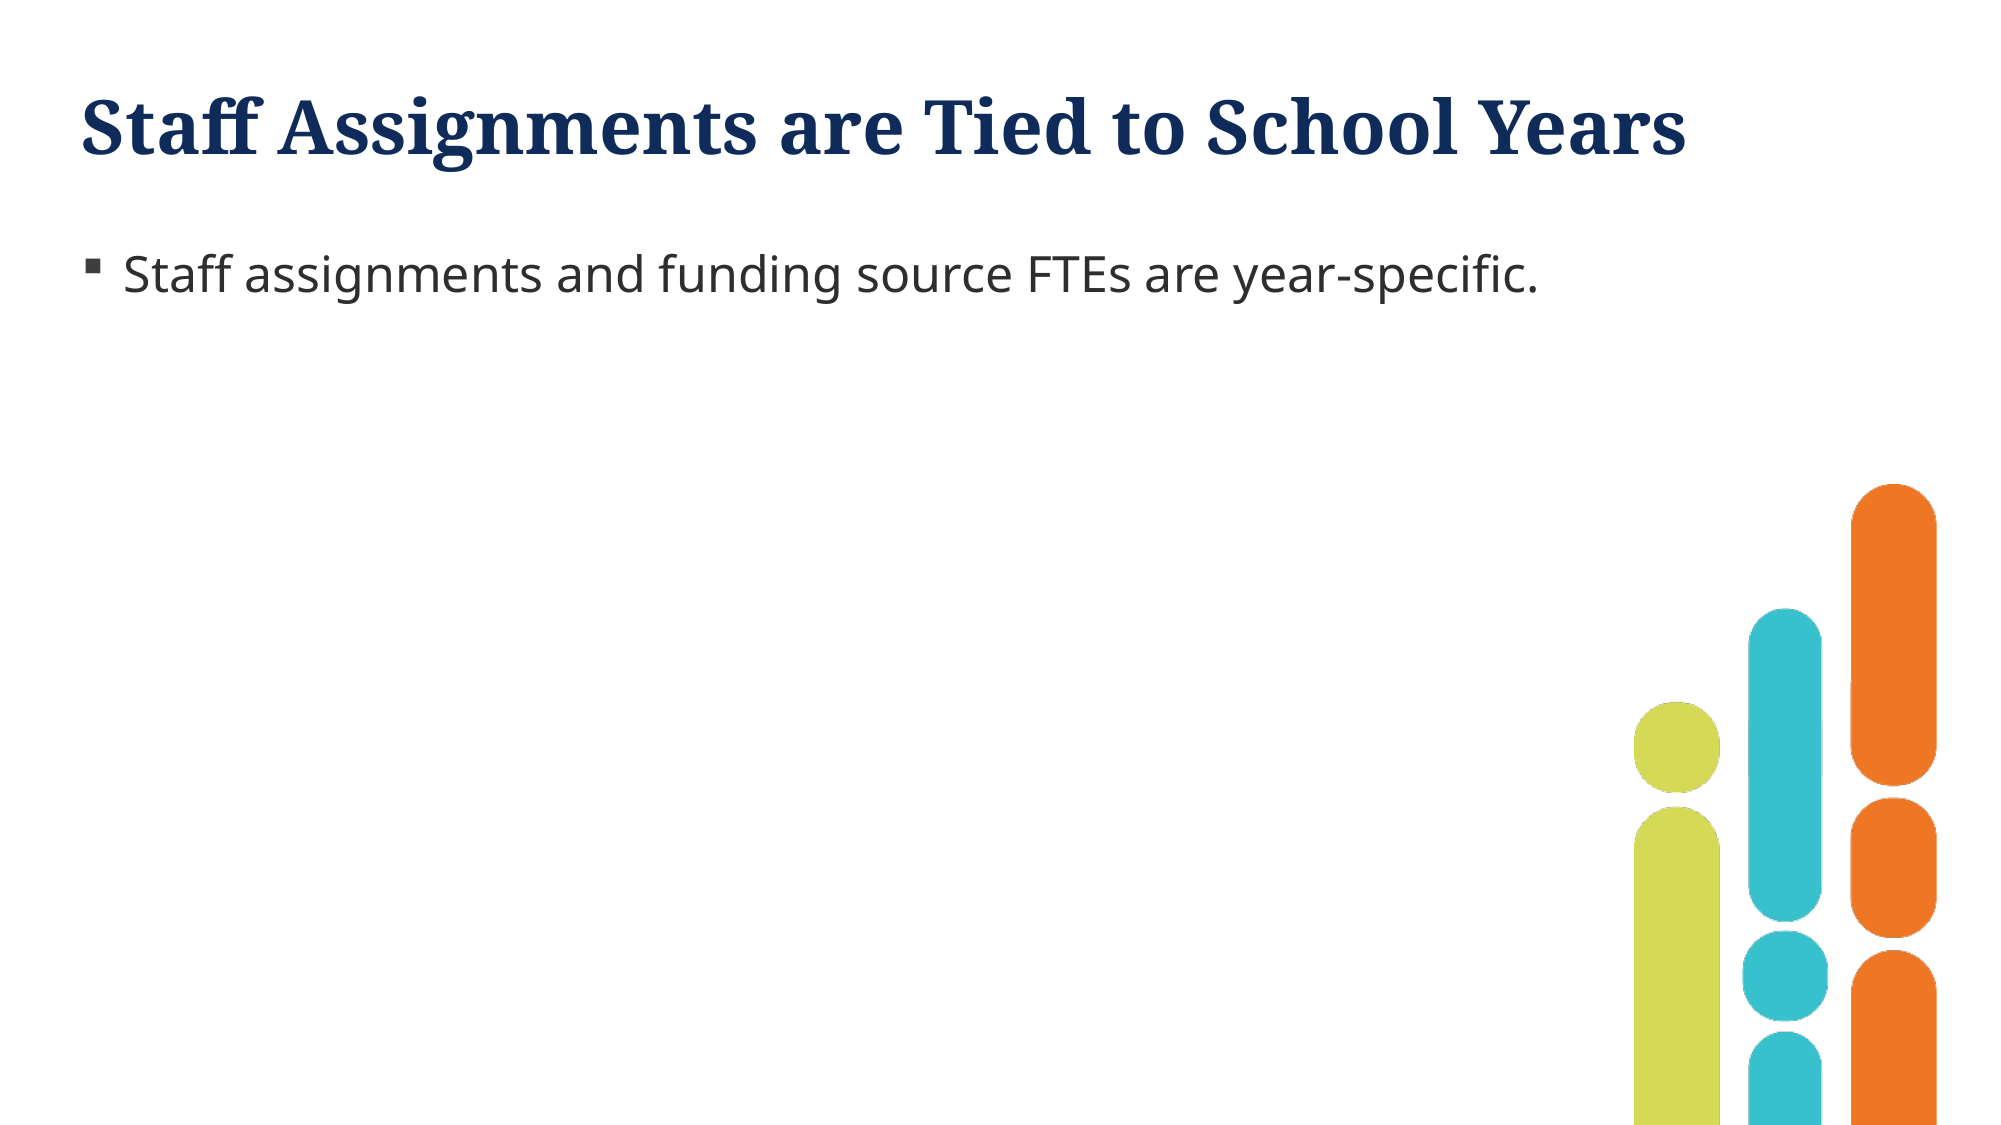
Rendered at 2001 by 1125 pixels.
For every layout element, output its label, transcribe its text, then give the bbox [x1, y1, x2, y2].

picture [1634, 484, 1937, 1125]
title Staff Assignments are Tied to School Years [66, 61, 1937, 188]
list Staff assignments and funding source FTEs are year-specific. [66, 219, 1566, 963]
